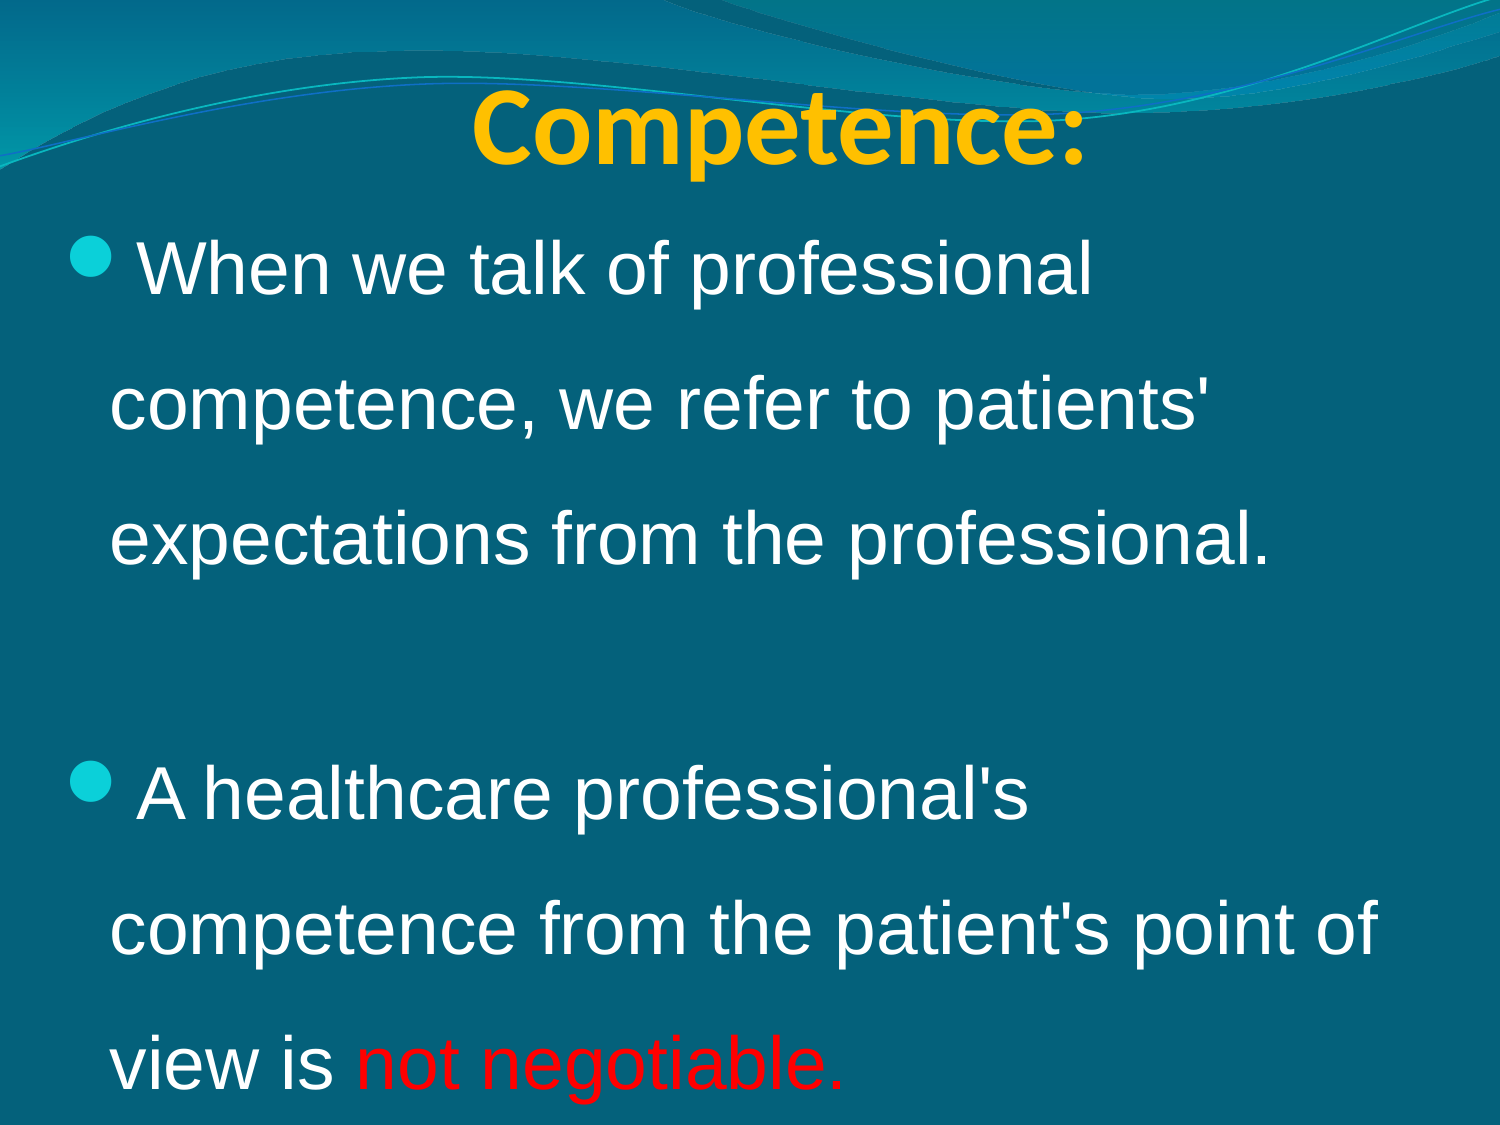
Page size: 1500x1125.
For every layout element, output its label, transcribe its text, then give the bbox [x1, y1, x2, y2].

list When we talk of professional competence, we refer to patients' expectations from the professional. A healthcare professional's competence from the patient's point of view is not negotiable. [50, 174, 1463, 1125]
title Competence: [112, 84, 1450, 174]
